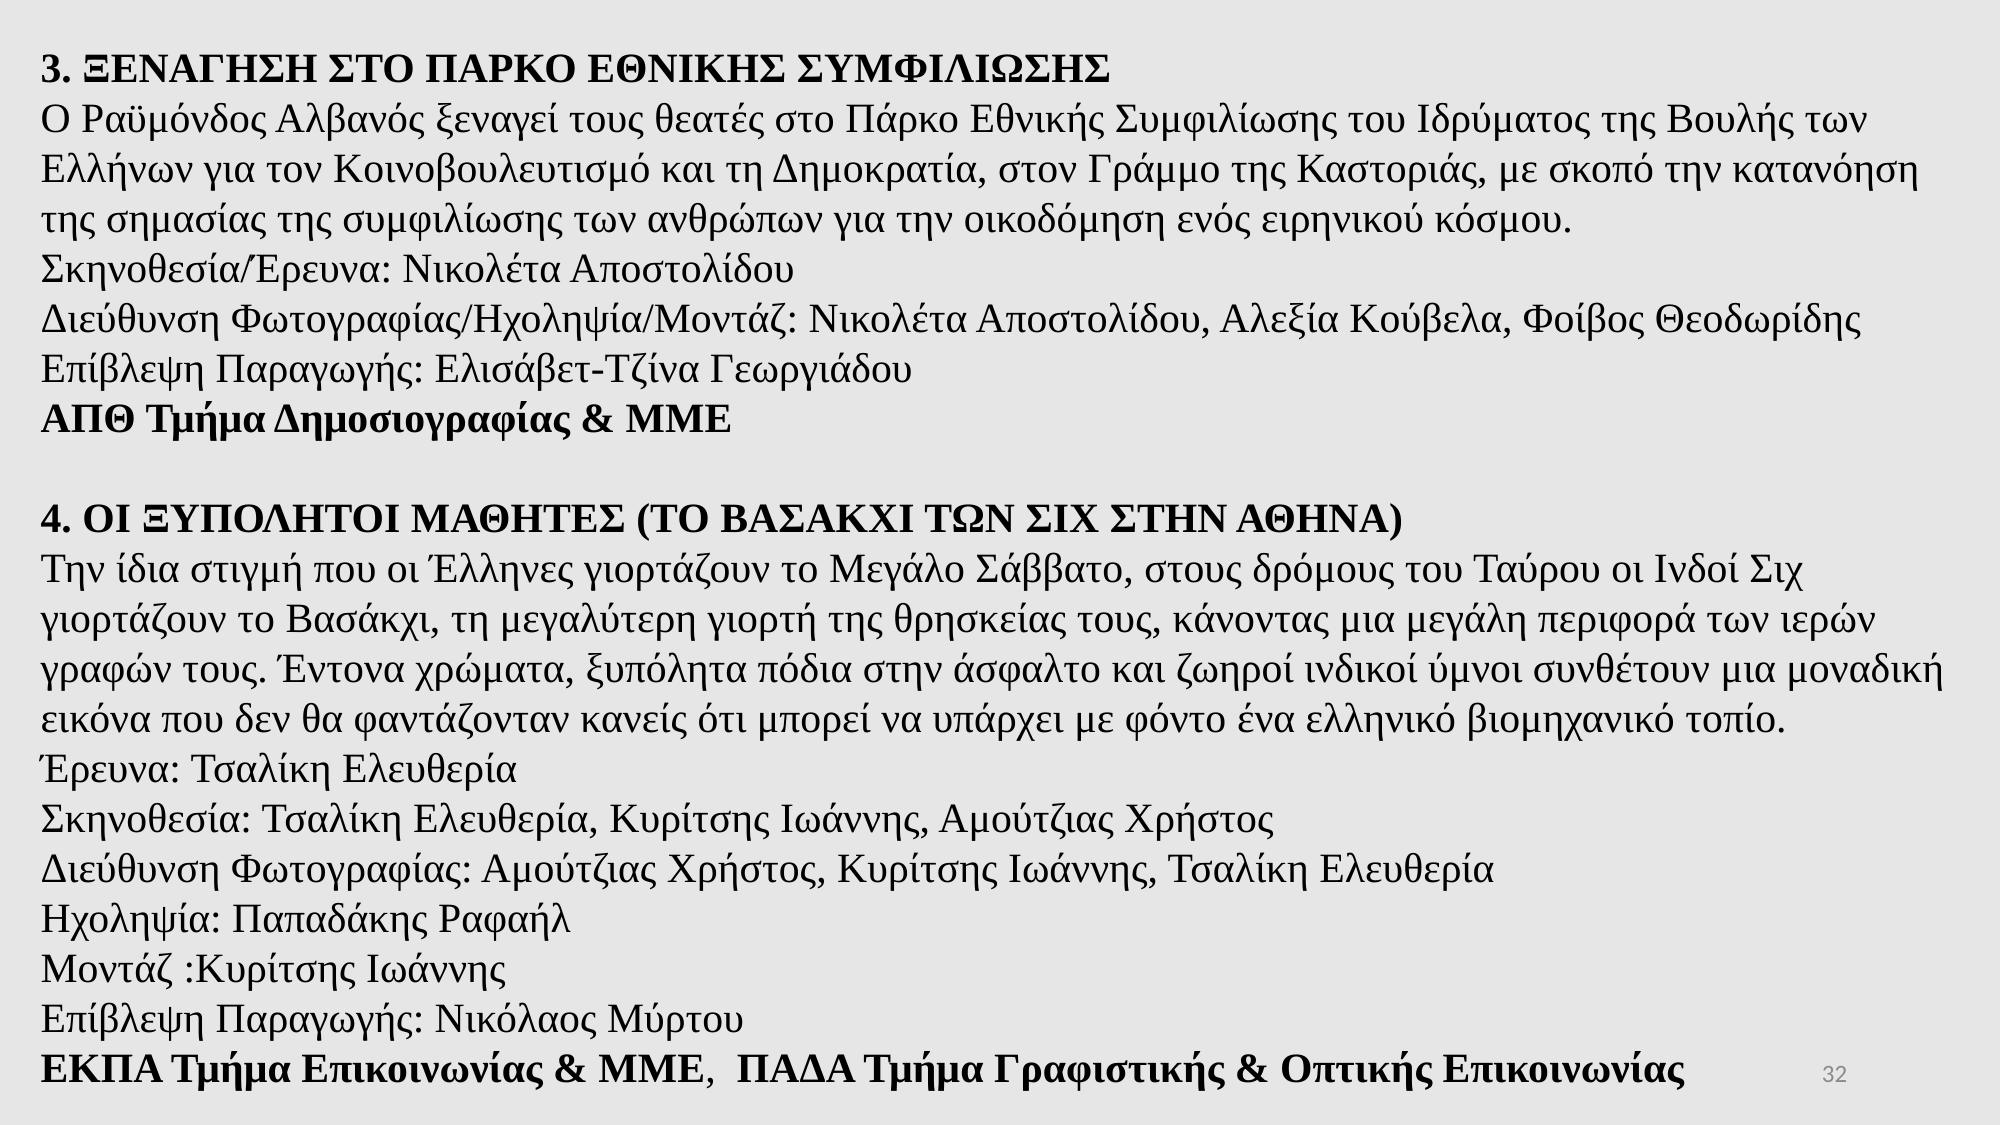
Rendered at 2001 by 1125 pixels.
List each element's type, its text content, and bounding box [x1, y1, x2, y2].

text_box 3. ΞΕΝΑΓΗΣΗ ΣΤΟ ΠΑΡΚΟ ΕΘΝΙΚΗΣ ΣΥΜΦΙΛΙΩΣΗΣ Ο Ραϋμόνδος Αλβανός ξεναγεί τους θεατές στο Πάρκο Εθνικής Συμφιλίωσης του Ιδρύματος της Βουλής των Ελλήνων για τον Κοινοβουλευτισμό και τη Δημοκρατία, στον Γράμμο της Καστοριάς, με σκοπό την κατανόηση της σημασίας της συμφιλίωσης των ανθρώπων για την οικοδόμηση ενός ειρηνικού κόσμου. Σκηνοθεσία/Έρευνα: Νικολέτα Αποστολίδου Διεύθυνση Φωτογραφίας/Ηχοληψία/Μοντάζ: Νικολέτα Αποστολίδου, Αλεξία Κούβελα, Φοίβος Θεοδωρίδης Επίβλεψη Παραγωγής: Ελισάβετ-Τζίνα Γεωργιάδου ΑΠΘ Τμήμα Δημοσιογραφίας & ΜΜΕ 4. ΟΙ ΞΥΠΟΛΗΤΟΙ ΜΑΘΗΤΕΣ (ΤΟ ΒΑΣΑΚΧΙ ΤΩΝ ΣΙΧ ΣΤΗΝ ΑΘΗΝΑ) Την ίδια στιγμή που οι Έλληνες γιορτάζουν το Μεγάλο Σάββατο, στους δρόμους του Ταύρου οι Ινδοί Σιχ γιορτάζουν το Βασάκχι, τη μεγαλύτερη γιορτή της θρησκείας τους, κάνοντας μια μεγάλη περιφορά των ιερών γραφών τους. Έντονα χρώματα, ξυπόλητα πόδια στην άσφαλτο και ζωηροί ινδικοί ύμνοι συνθέτουν μια μοναδική εικόνα που δεν θα φαντάζονταν κανείς ότι μπορεί να υπάρχει με φόντο ένα ελληνικό βιομηχανικό τοπίο. Έρευνα: Τσαλίκη Ελευθερία Σκηνοθεσία: Τσαλίκη Ελευθερία, Κυρίτσης Ιωάννης, Αμούτζιας Χρήστος Διεύθυνση Φωτογραφίας: Αμούτζιας Χρήστος, Κυρίτσης Ιωάννης, Τσαλίκη Ελευθερία Ηχοληψία: Παπαδάκης Ραφαήλ Μοντάζ :Κυρίτσης Ιωάννης Επίβλεψη Παραγωγής: Νικόλαος Μύρτου ΕΚΠΑ Τμήμα Επικοινωνίας & ΜΜΕ, ΠΑΔΑ Τμήμα Γραφιστικής & Οπτικής Επικοινωνίας [25, 33, 1972, 1099]
slide_number 32 [1412, 1042, 1863, 1103]
